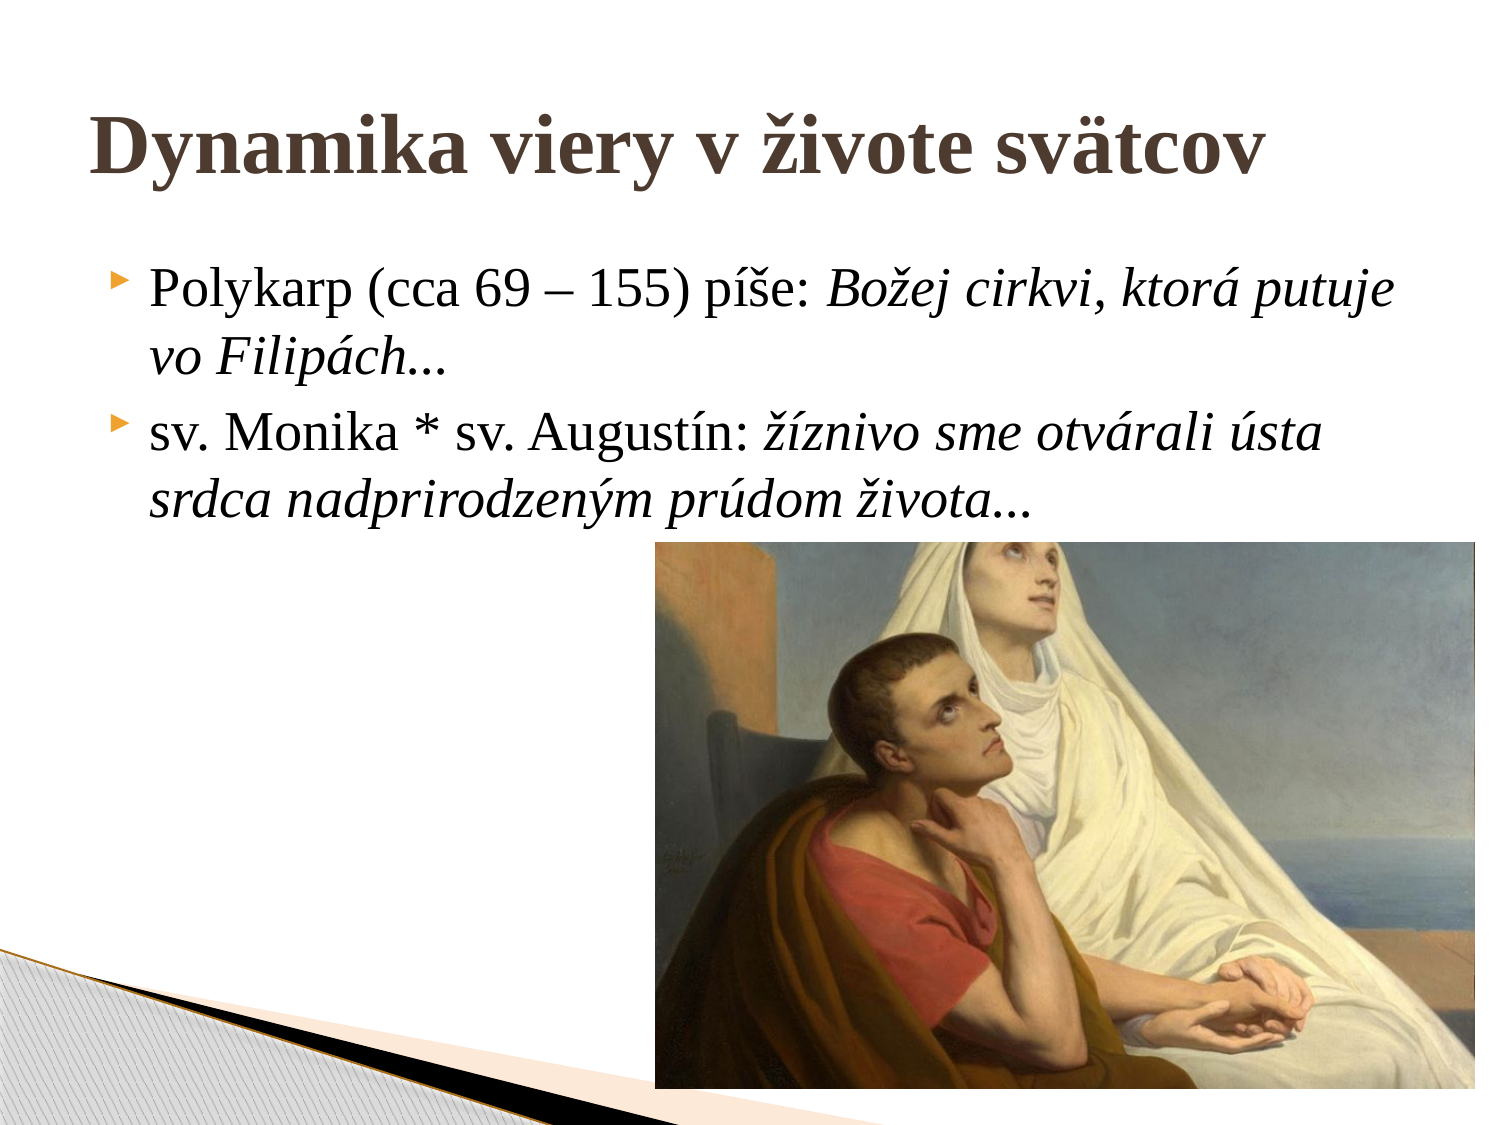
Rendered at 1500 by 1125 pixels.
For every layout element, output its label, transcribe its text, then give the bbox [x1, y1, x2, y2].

picture [655, 542, 1475, 1090]
title Dynamika viery v živote svätcov [75, 45, 1425, 233]
list Polykarp (cca 69 – 155) píše: Božej cirkvi, ktorá putuje vo Filipách... sv. Monika * sv. Augustín: žíznivo sme otvárali ústa srdca nadprirodzeným prúdom života... [75, 243, 1425, 986]
